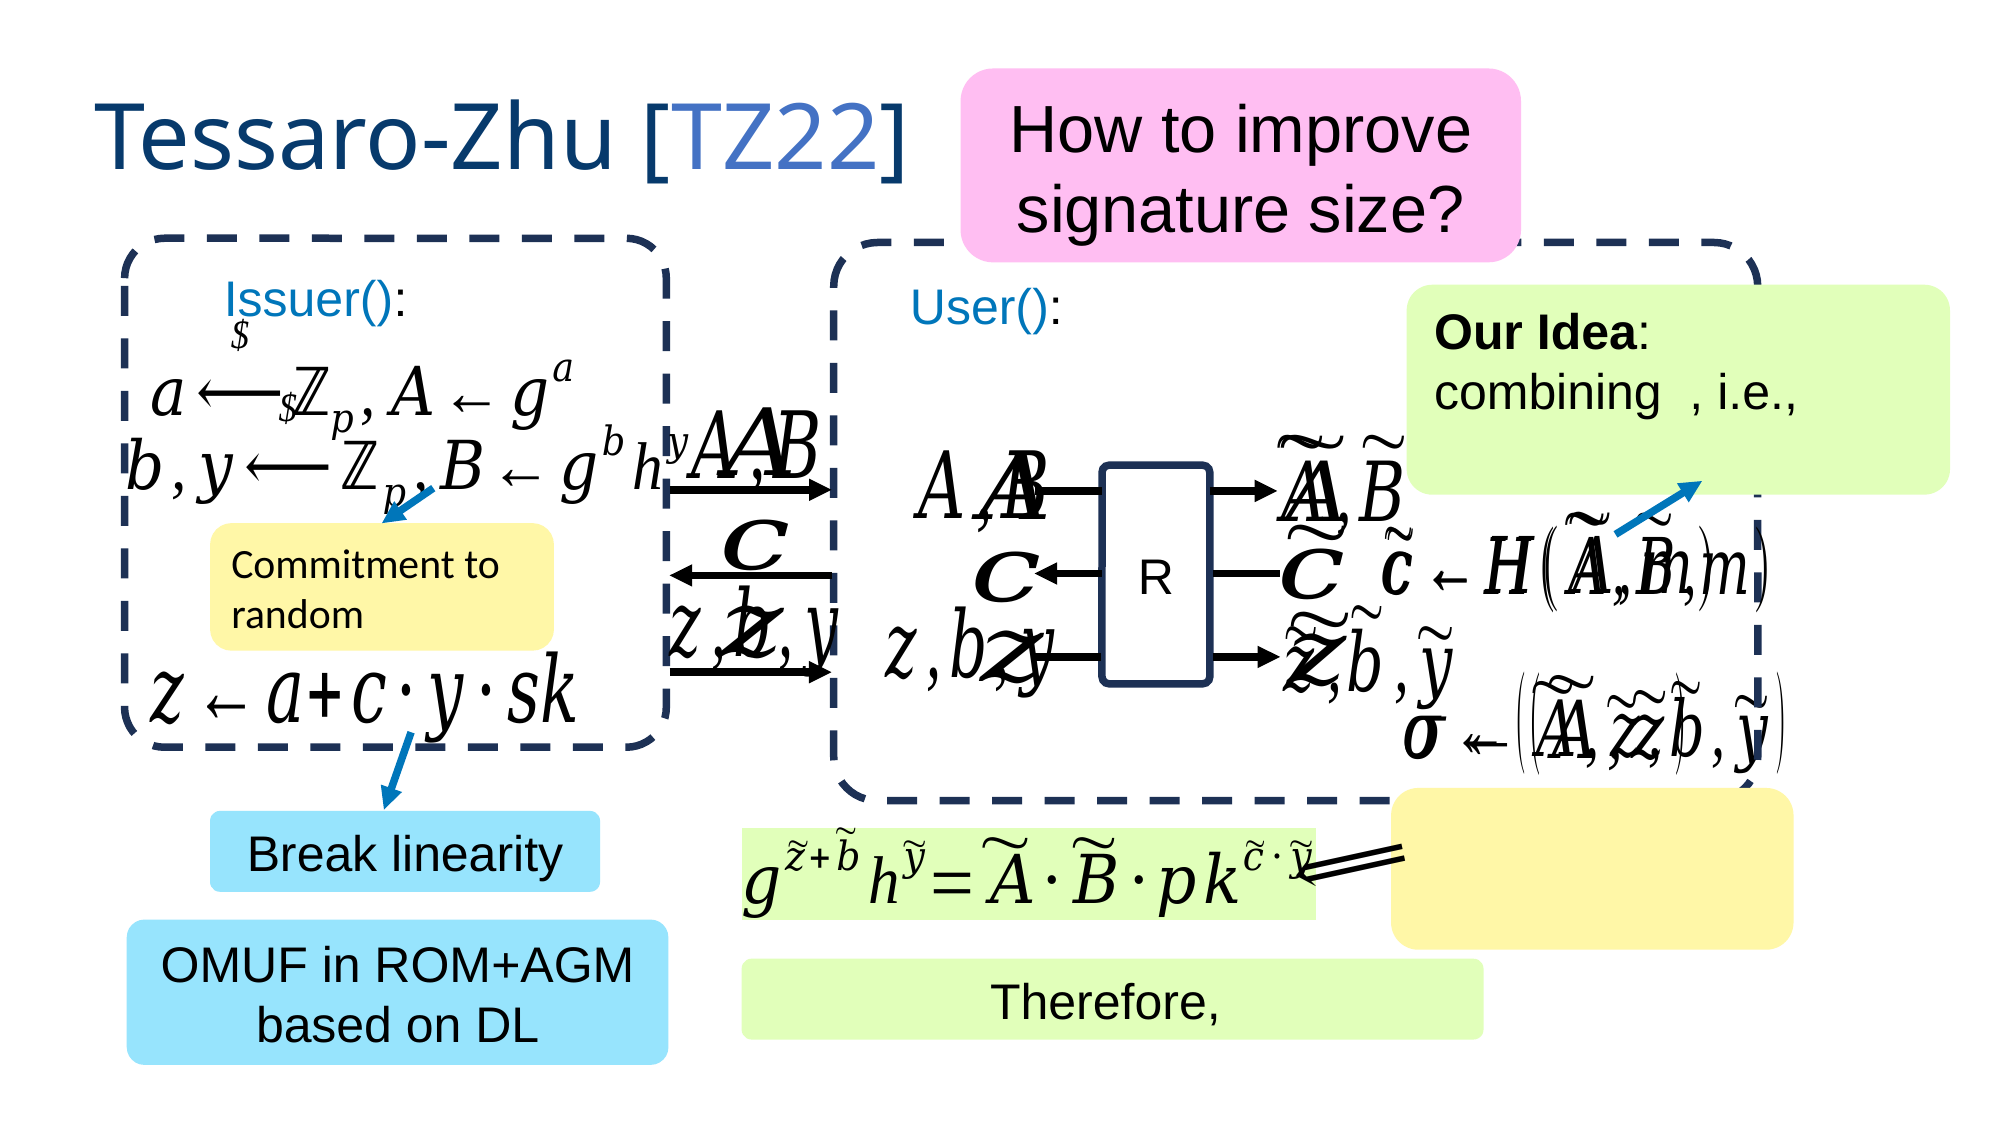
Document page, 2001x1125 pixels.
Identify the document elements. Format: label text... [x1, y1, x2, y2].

text_box OMUF in ROM+AGM based on DL [126, 919, 669, 1065]
text_box Break linearity [210, 810, 601, 892]
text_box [1615, 481, 1702, 535]
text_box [383, 732, 412, 810]
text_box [382, 488, 434, 523]
text_box [832, 241, 1759, 802]
text_box How to improve signature size? [960, 68, 1522, 263]
title Tessaro-Zhu [TZ22] [79, 59, 1960, 221]
text_box [123, 237, 668, 749]
